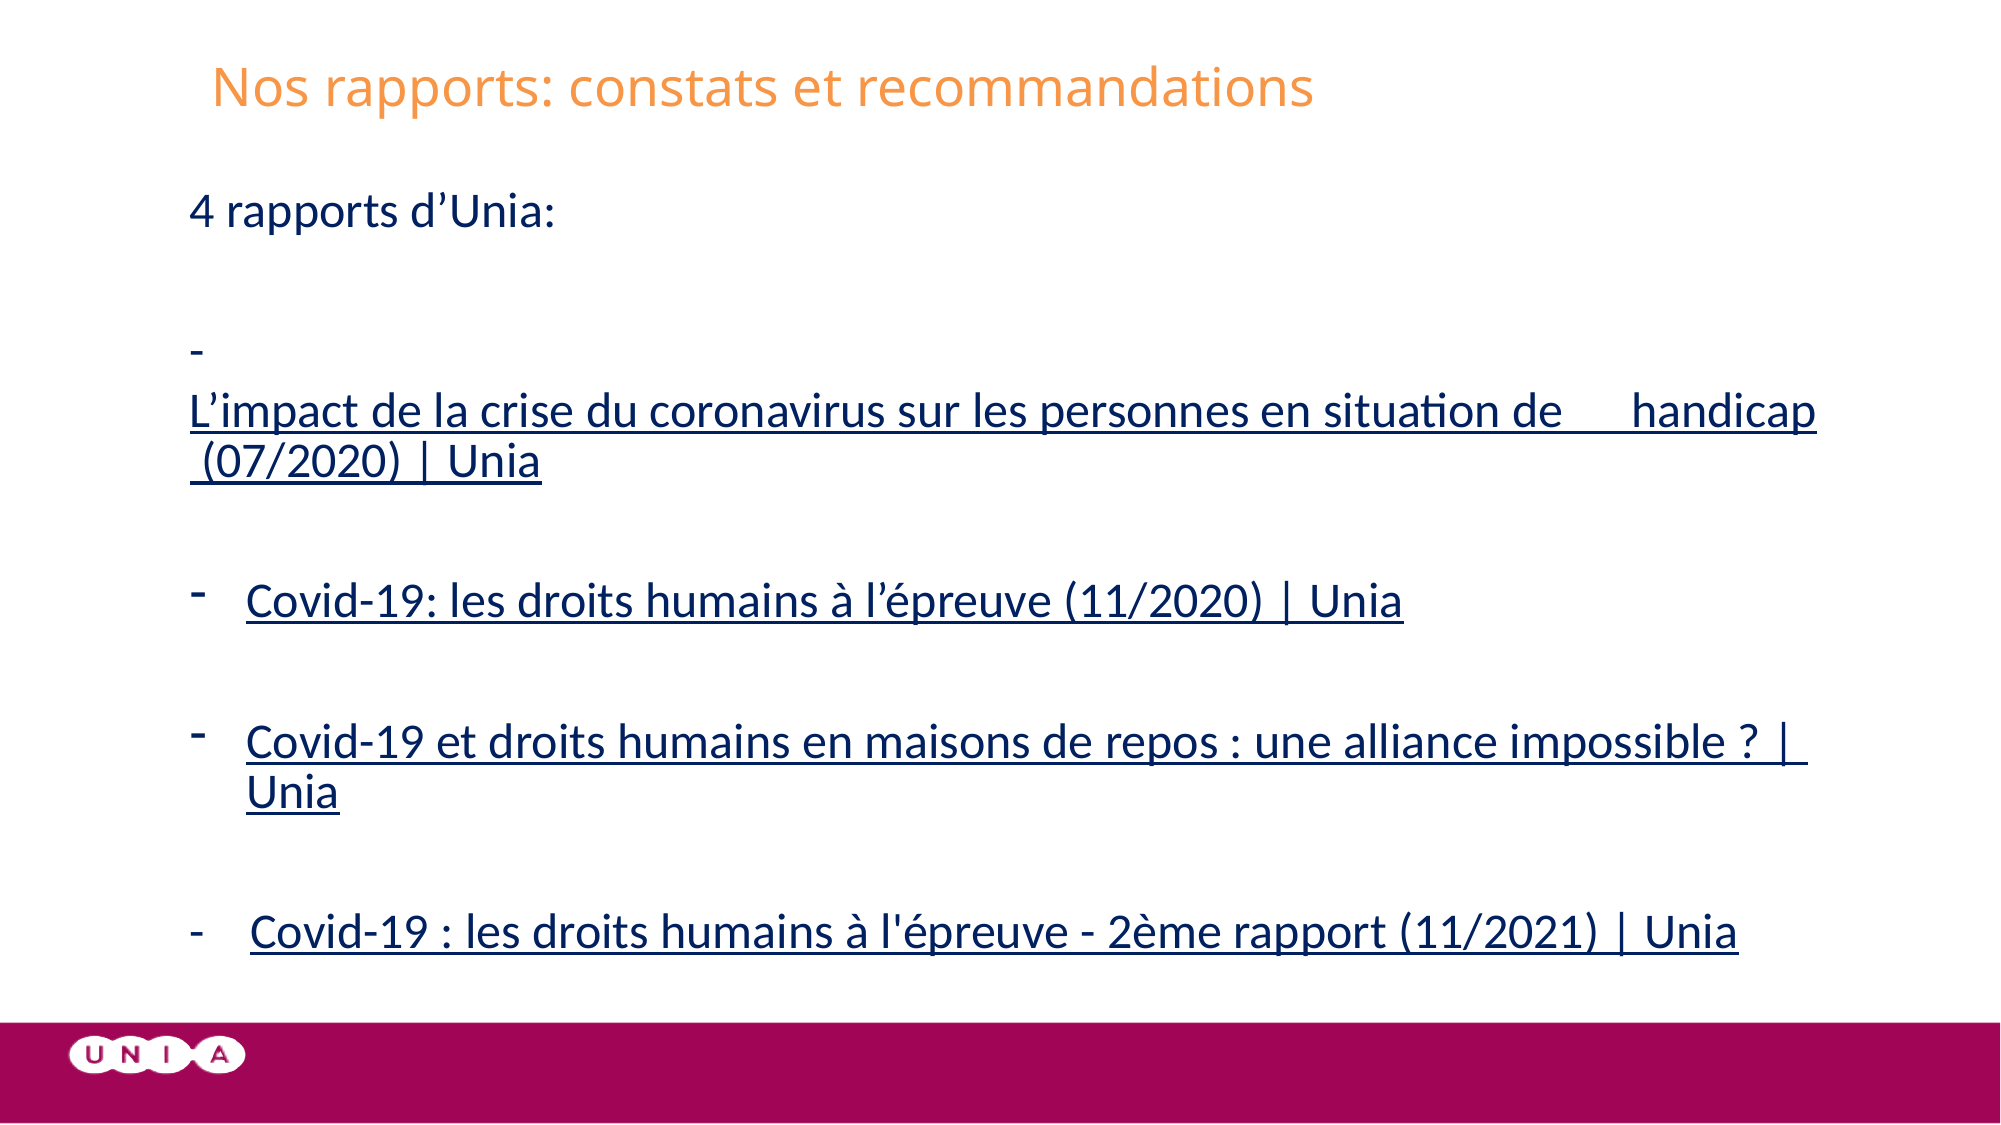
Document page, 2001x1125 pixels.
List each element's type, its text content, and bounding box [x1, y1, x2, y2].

list 4 rapports d’Unia: - L’impact de la crise du coronavirus sur les personnes en situation de handicap (07/2020) | Unia Covid-19: les droits humains à l’épreuve (11/2020) | Unia Covid-19 et droits humains en maisons de repos : une alliance impossible ? | Unia - Covid-19 : les droits humains à l'épreuve - 2ème rapport (11/2021) | Unia [174, 170, 1835, 977]
picture [0, 0, 2001, 1125]
title Nos rapports: constats et recommandations [196, 45, 1835, 125]
